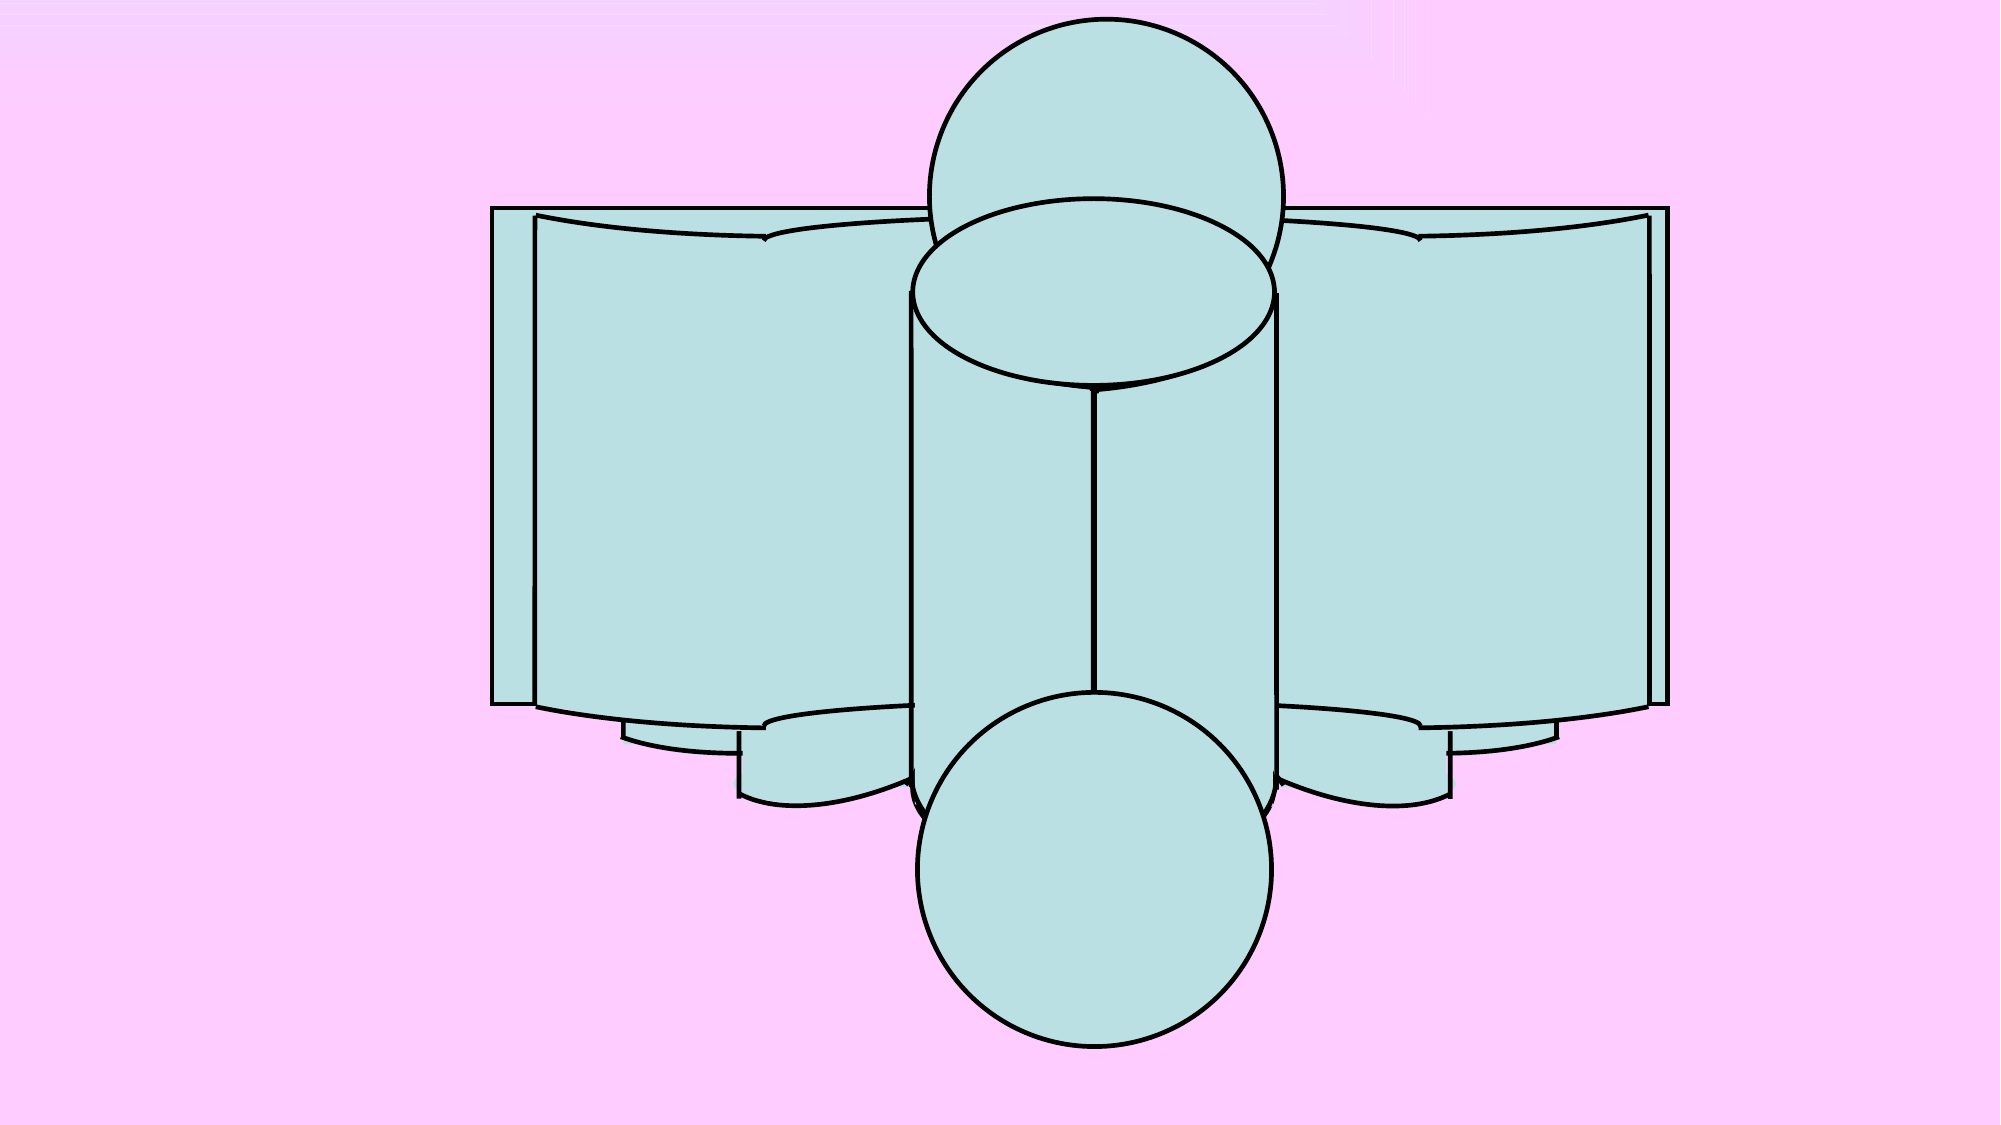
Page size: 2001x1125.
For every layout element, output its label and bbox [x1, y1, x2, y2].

text_box [1277, 731, 1456, 840]
text_box [492, 208, 534, 705]
text_box [733, 731, 911, 840]
text_box [1095, 198, 1168, 280]
text_box [1029, 280, 1277, 887]
text_box [617, 731, 733, 761]
text_box [534, 132, 1095, 731]
text_box [918, 884, 1271, 1047]
text_box [941, 19, 1272, 132]
text_box [911, 278, 1159, 884]
text_box [1650, 208, 1668, 705]
text_box [1456, 731, 1563, 761]
text_box [1095, 132, 1650, 731]
